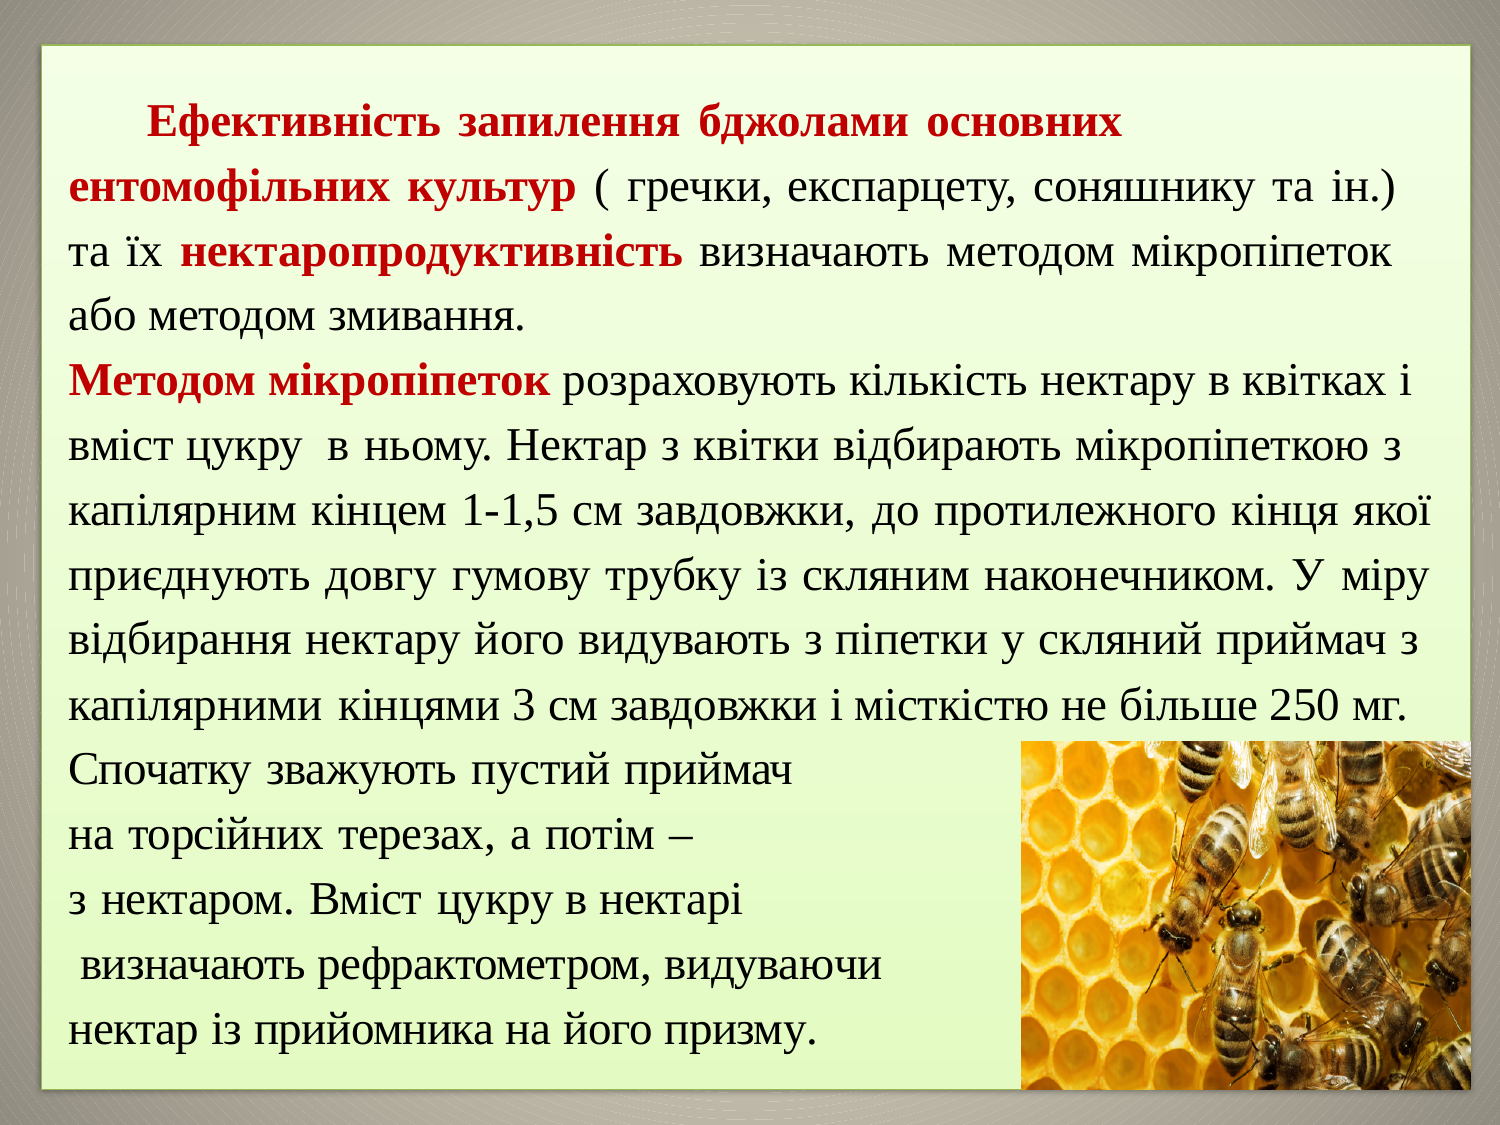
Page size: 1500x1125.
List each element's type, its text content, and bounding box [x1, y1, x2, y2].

title Ефективність запилення бджолами основних ентомофільних культур ( гречки, експарцету, соняшнику та ін.) та їх нектаропродуктивність визначають методом мікропіпеток або методом змивання. Методом мікропіпеток розраховують кількість нектару в квітках і вміст цукру в ньому. Нектар з квітки відбирають мікропіпеткою з капілярним кінцем 1-1,5 см завдовжки, до протилежного кінця якої приєднують довгу гумову трубку із скляним наконечником. У міру відбирання нектару його видувають з піпетки у скляний приймач з капілярними кінцями 3 см завдовжки і місткістю не більше 250 мг. Спочатку зважують пустий приймач на торсійних терезах, а потім – з нектаром. Вміст цукру в нектарі визначають рефрактометром, видуваючи нектар із прийомника на його призму. [41, 44, 1471, 1090]
picture [1021, 741, 1471, 1090]
